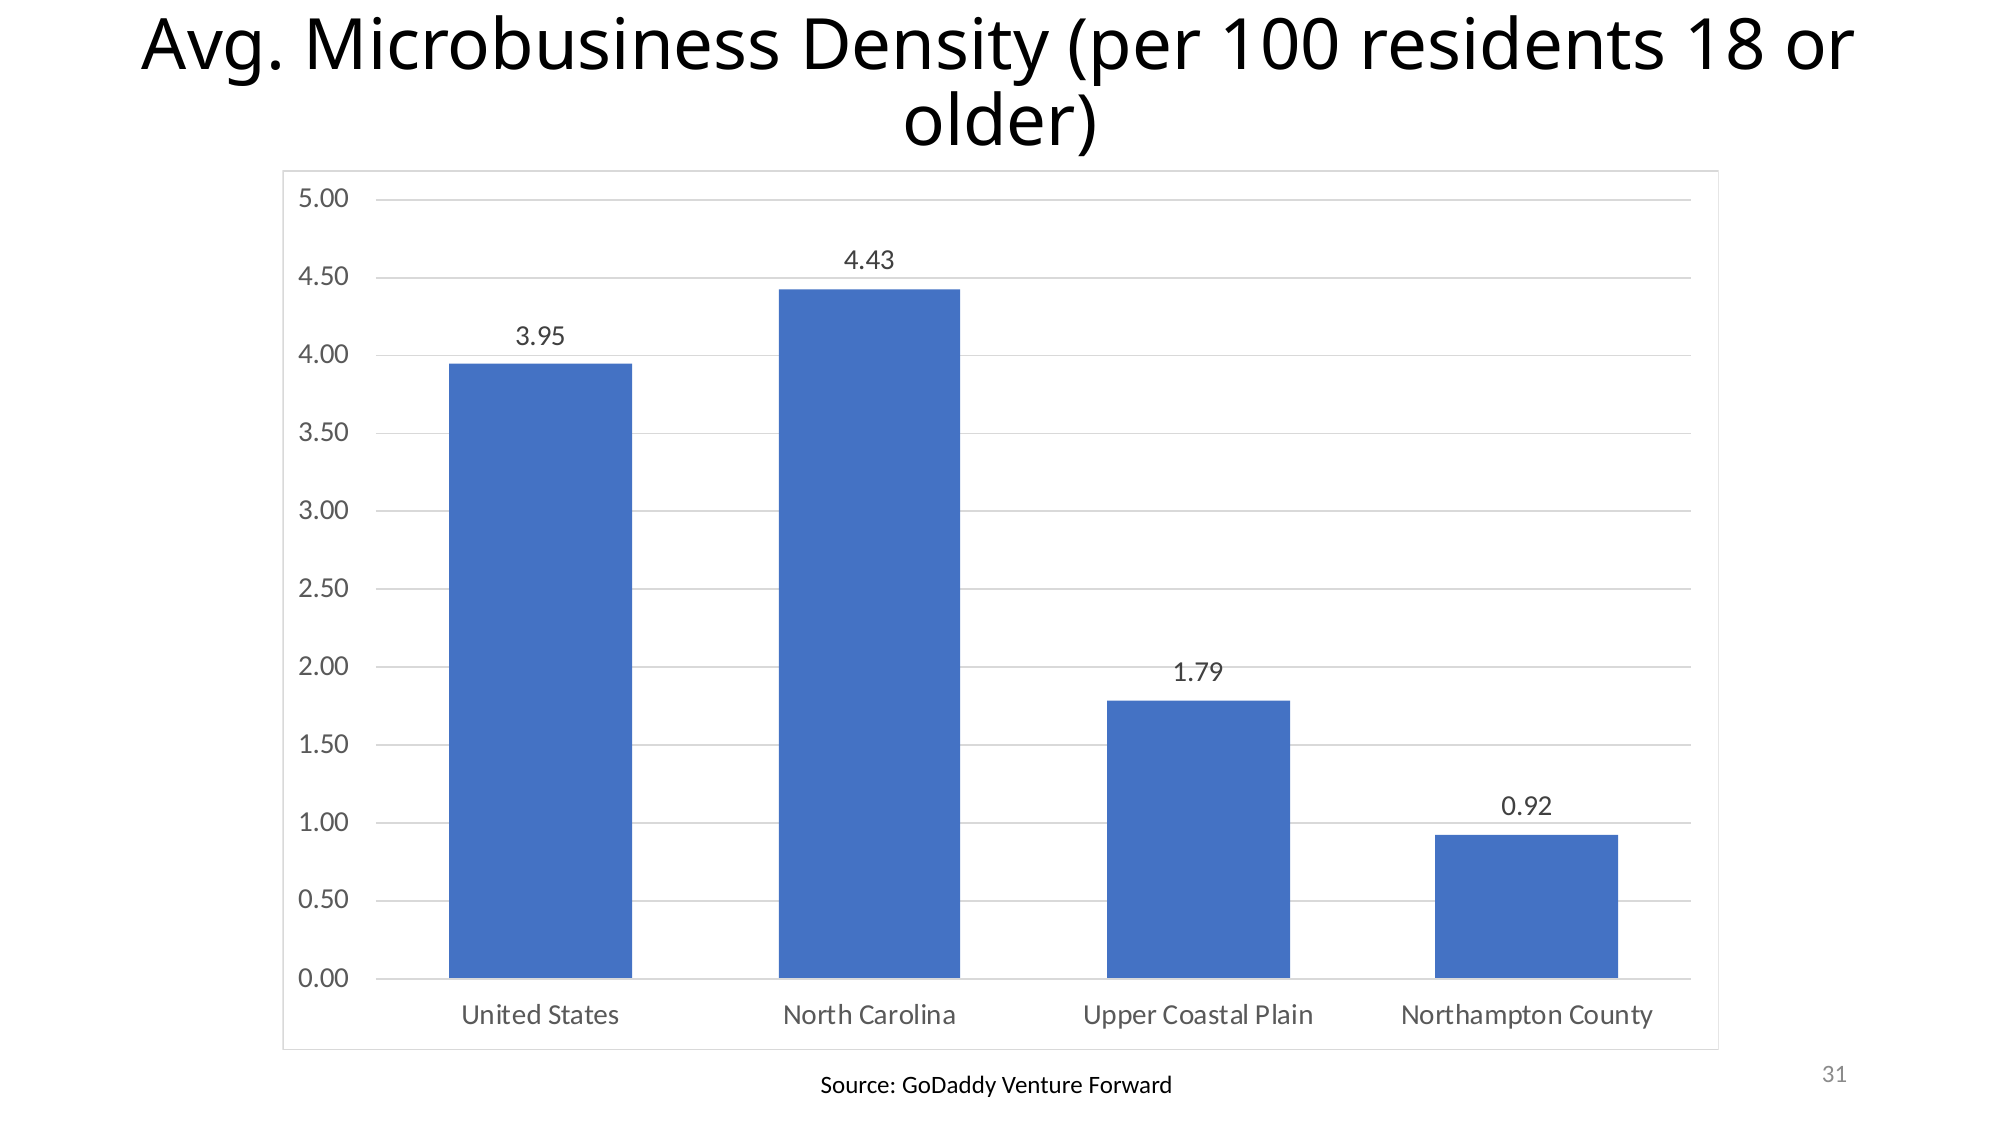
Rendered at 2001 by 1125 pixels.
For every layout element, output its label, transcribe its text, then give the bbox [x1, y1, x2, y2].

text_box Source: GoDaddy Venture Forward [805, 1061, 1195, 1106]
slide_number 31 [1412, 1042, 1863, 1103]
title Avg. Microbusiness Density (per 100 residents 18 or older) [24, 0, 1975, 169]
picture [281, 168, 1719, 1050]
